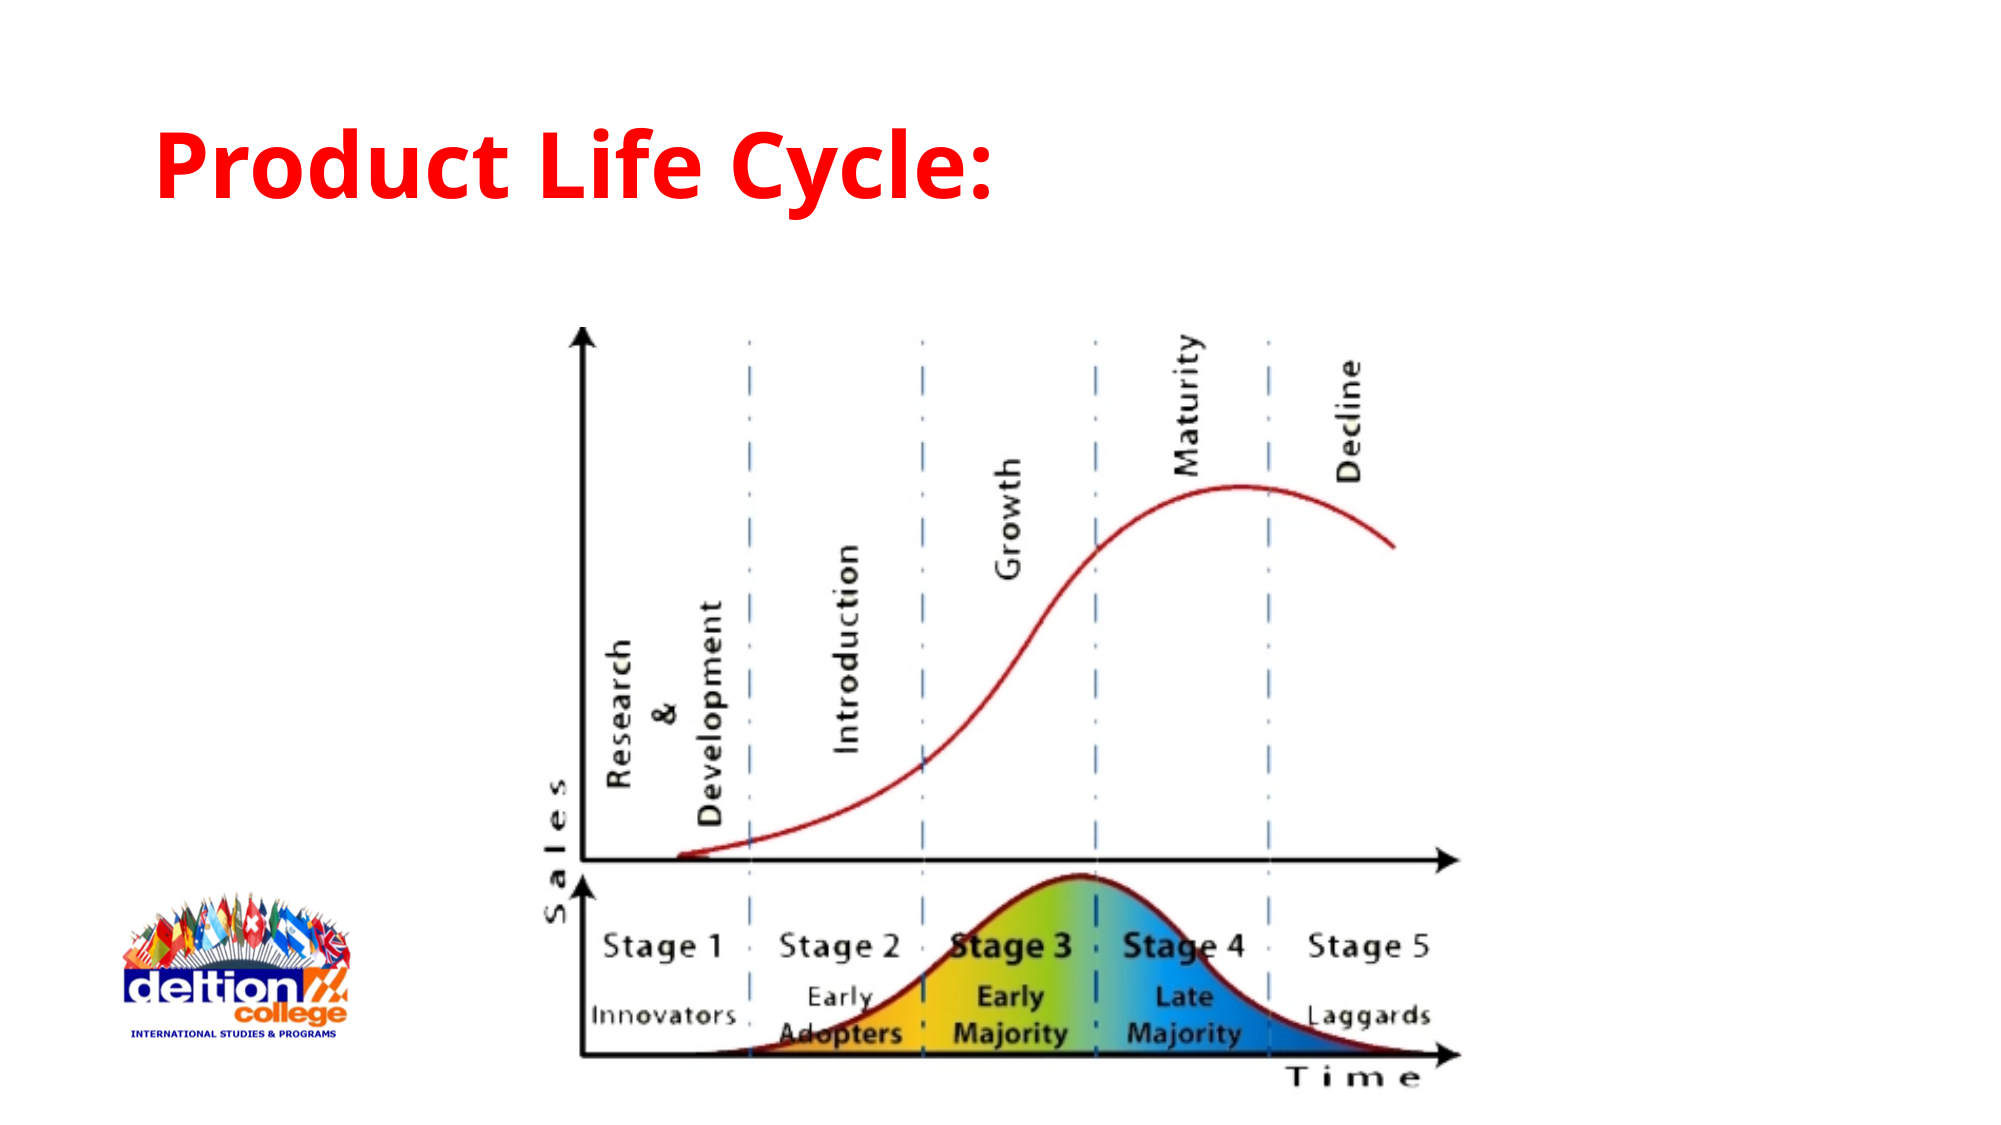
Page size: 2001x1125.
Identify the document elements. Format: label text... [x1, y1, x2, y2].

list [538, 327, 1466, 1097]
title Product Life Cycle: [137, 59, 1863, 278]
picture [0, 672, 670, 1125]
